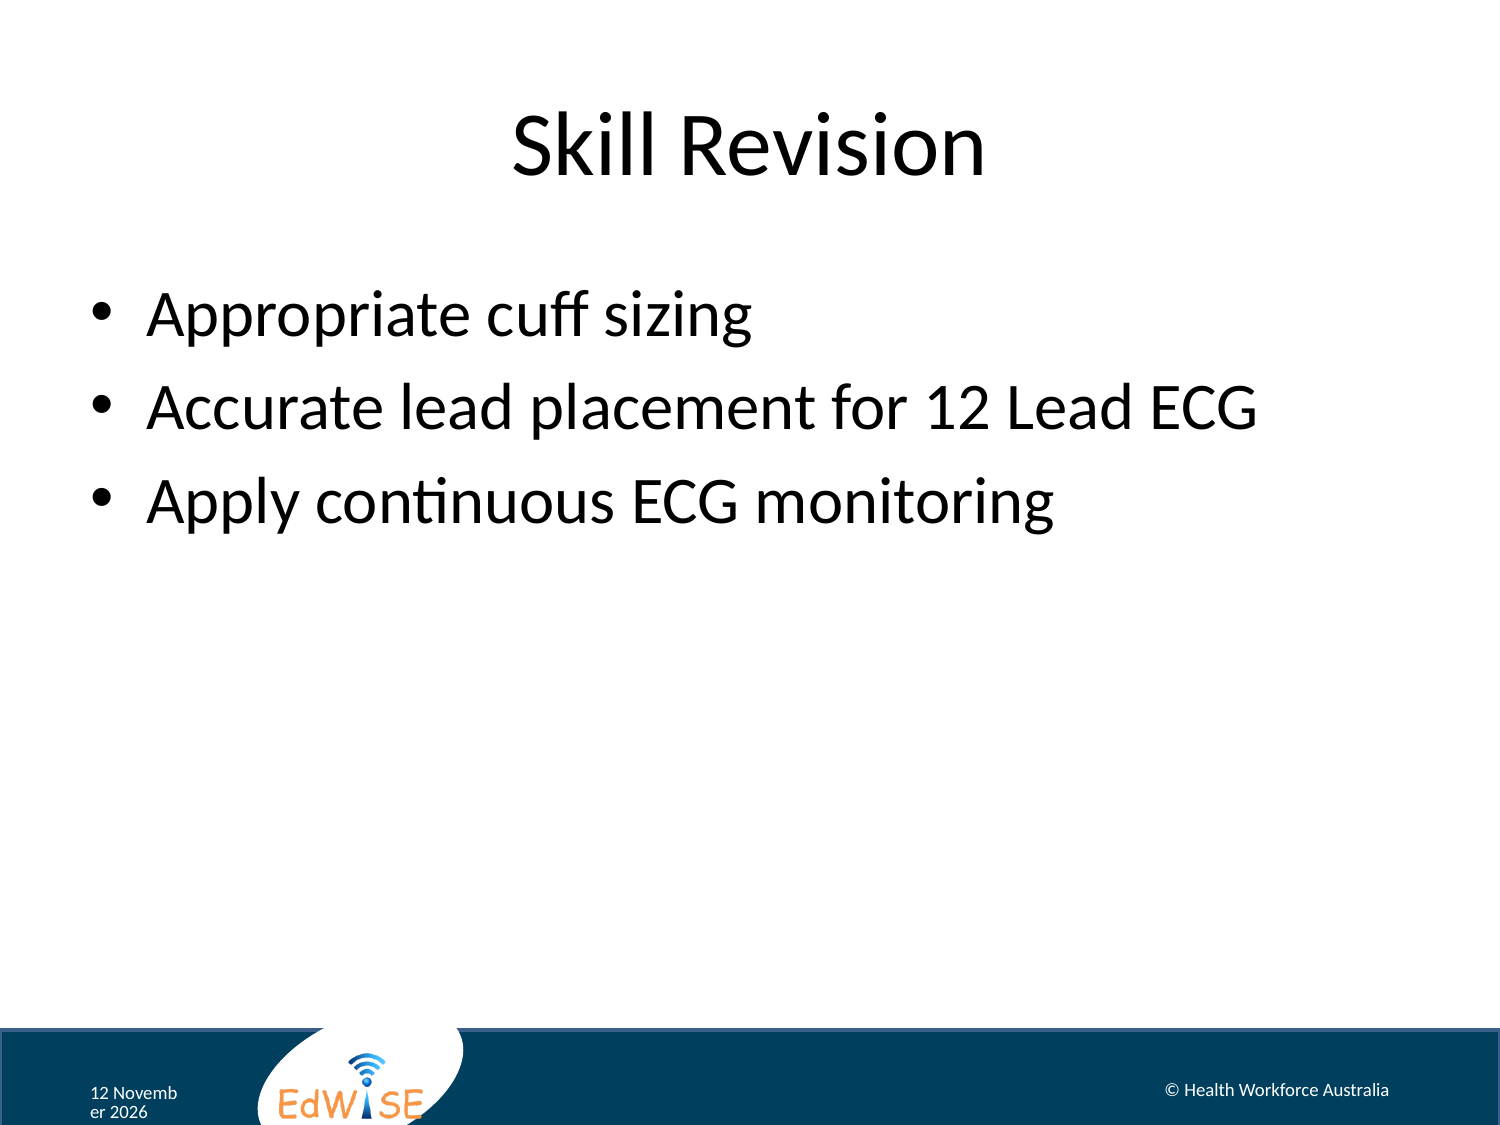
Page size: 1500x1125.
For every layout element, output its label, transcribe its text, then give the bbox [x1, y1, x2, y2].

title Skill Revision [75, 45, 1425, 233]
picture [279, 1053, 423, 1119]
list Appropriate cuff sizing Accurate lead placement for 12 Lead ECG Apply continuous ECG monitoring [75, 262, 1425, 1005]
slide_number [75, 1070, 195, 1115]
footer © Health Workforce Australia [1116, 1058, 1438, 1119]
